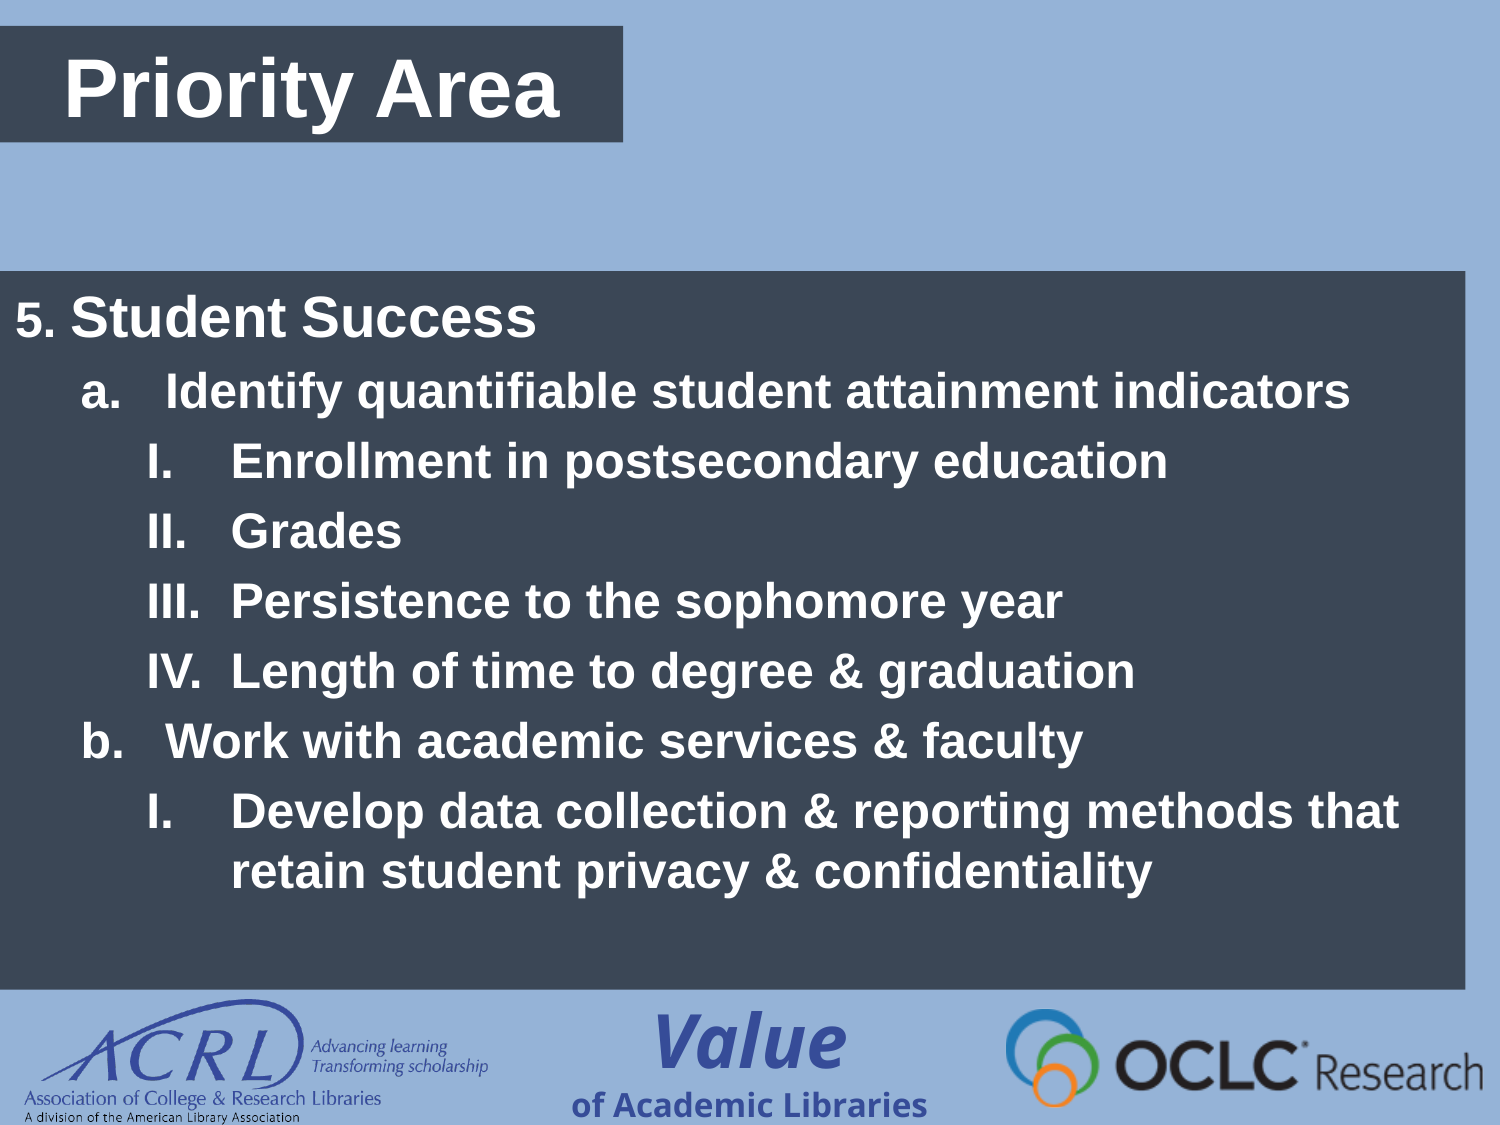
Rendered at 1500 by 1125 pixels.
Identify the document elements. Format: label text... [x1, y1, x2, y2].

title Priority Area [0, 25, 624, 143]
footer Value of Academic Libraries [0, 993, 957, 1125]
picture [24, 999, 488, 1125]
list 5. Student Success Identify quantifiable student attainment indicators Enrollment in postsecondary education Grades Persistence to the sophomore year Length of time to degree & graduation Work with academic services & faculty Develop data collection & reporting methods that retain student privacy & confidentiality [0, 271, 1466, 990]
picture [962, 965, 1500, 1125]
